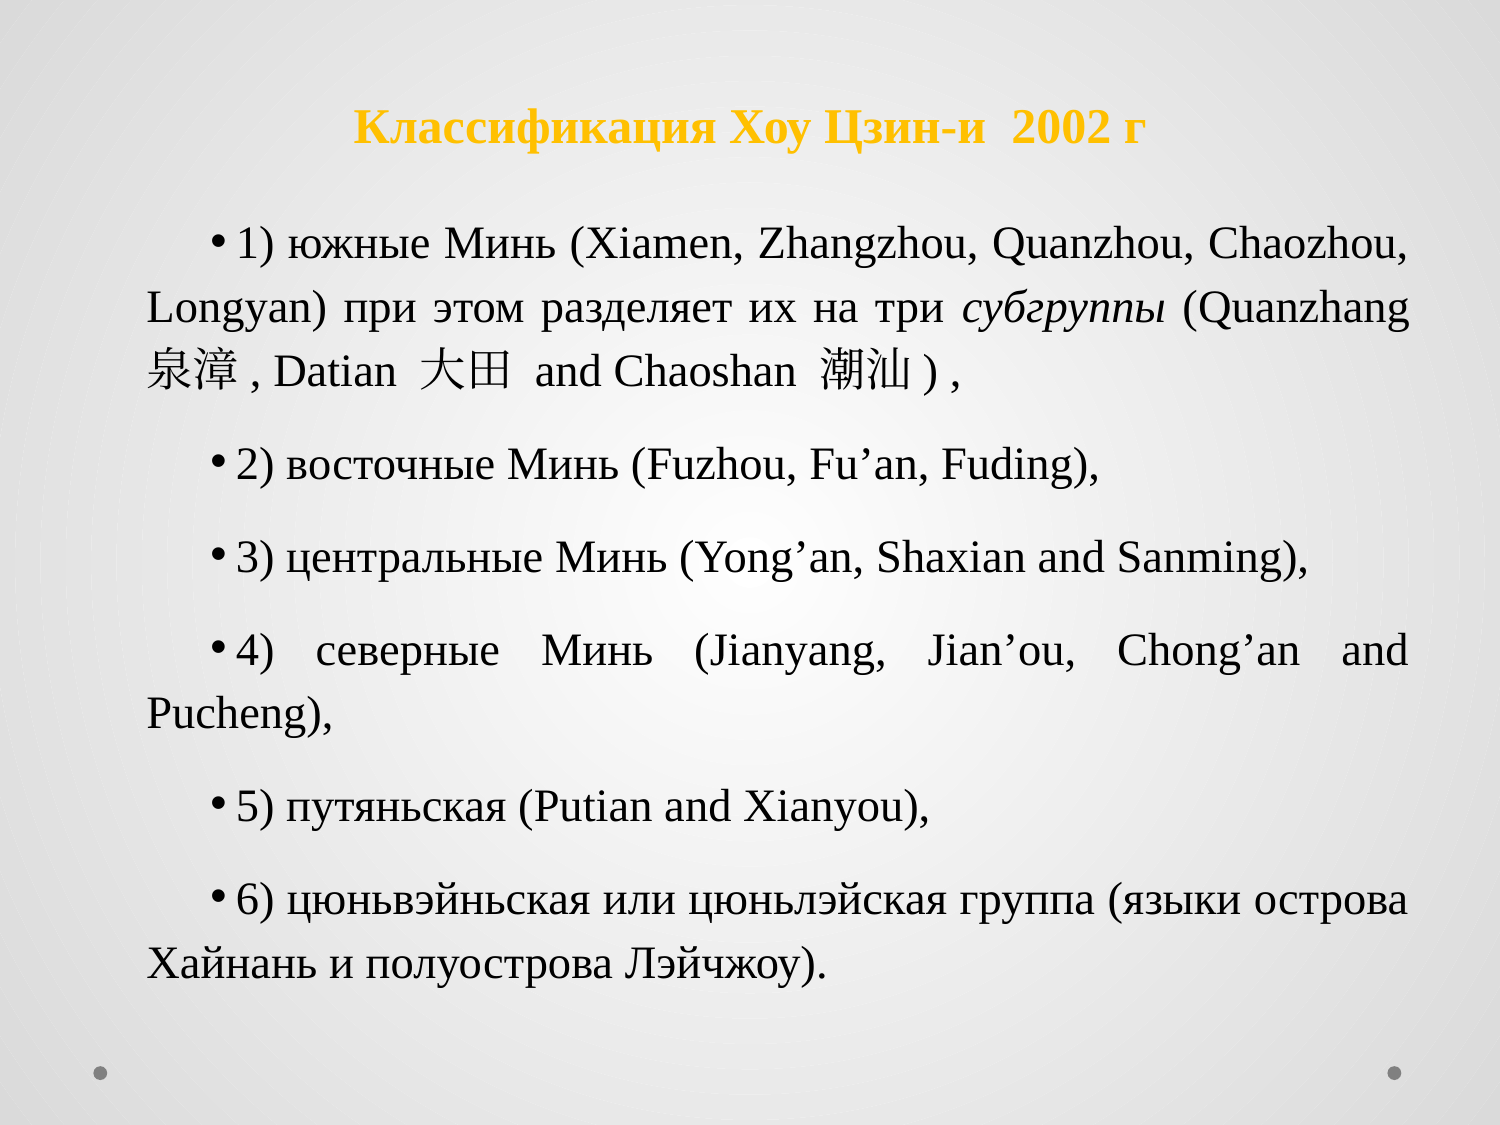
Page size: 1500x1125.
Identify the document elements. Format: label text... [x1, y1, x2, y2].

list 1) южные Минь (Xiamen, Zhangzhou, Quanzhou, Chaozhou, Longyan) при этом разделяет их на три субгруппы (Quanzhang 泉漳, Datian 大田 and Chaoshan 潮汕) , 2) восточные Минь (Fuzhou, Fu’an, Fuding), 3) центральные Минь (Yong’an, Shaxian and Sanming), 4) северные Минь (Jianyang, Jian’ou, Chong’an and Pucheng), 5) путяньская (Putian and Xianyou), 6) цюньвэйньская или цюньлэйская группа (языки острова Хайнань и полуострова Лэйчжоу). [75, 196, 1425, 1005]
title Классификация Хоу Цзин-и 2002 г [75, 0, 1425, 161]
